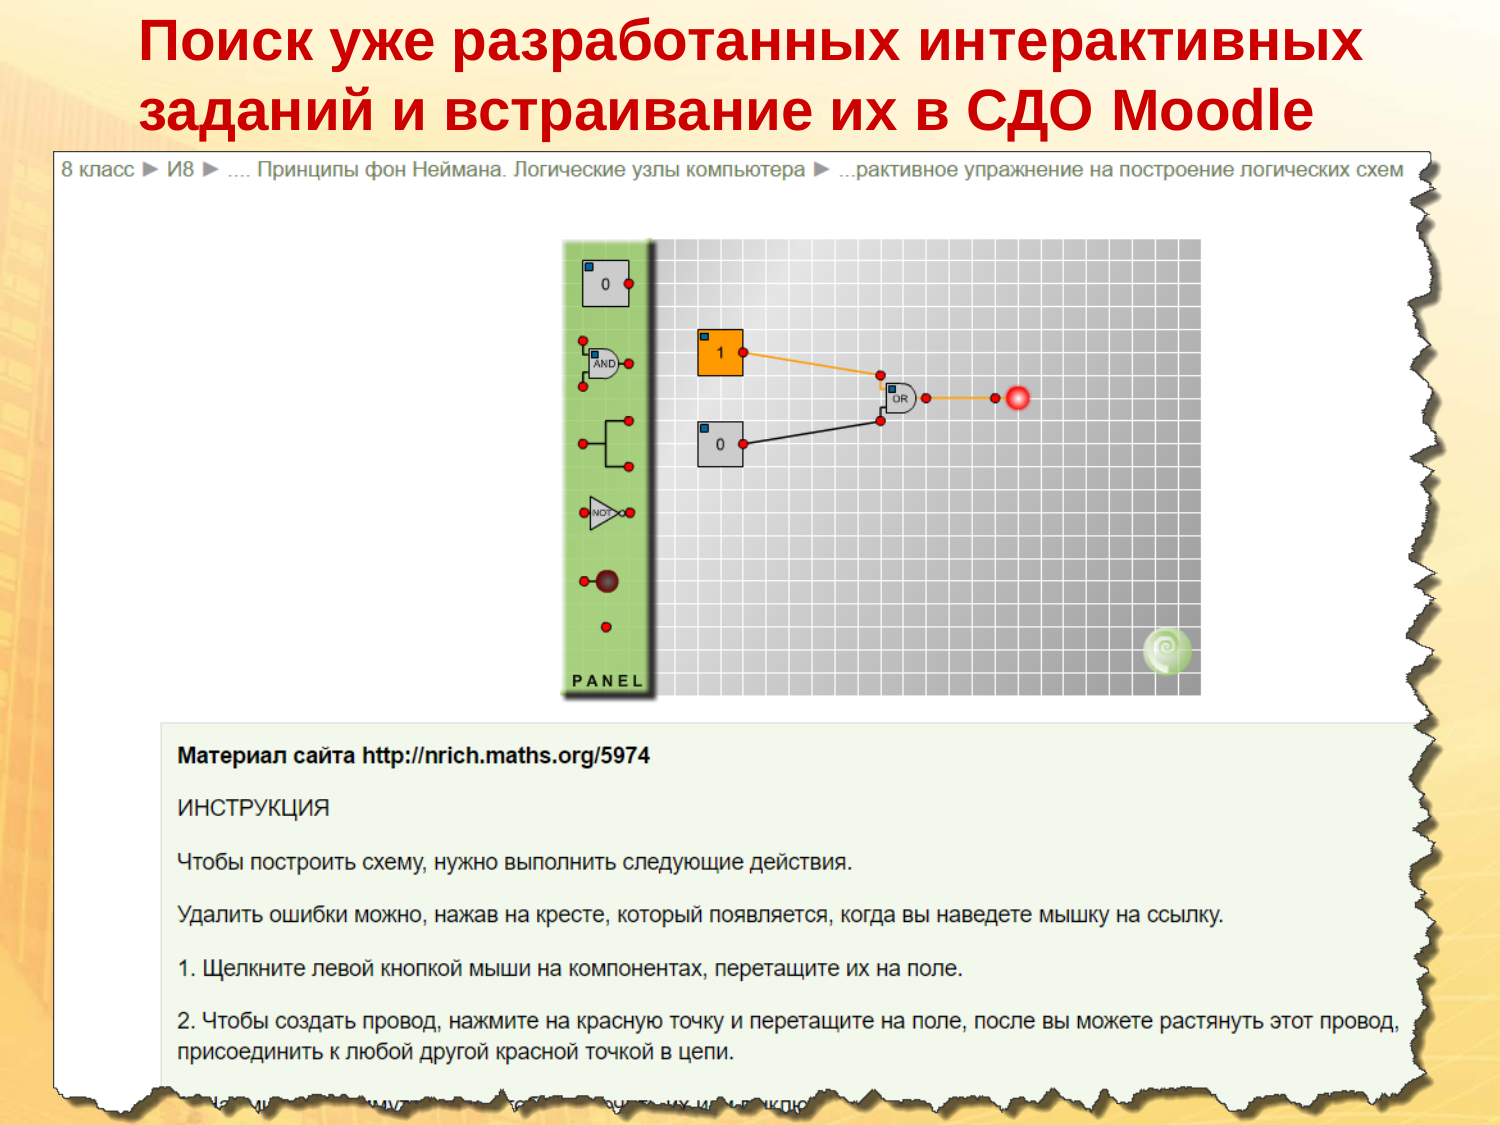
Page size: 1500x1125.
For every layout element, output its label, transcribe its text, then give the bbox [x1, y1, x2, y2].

picture [0, 0, 1500, 1125]
text_box Поиск уже разработанных интерактивных заданий и встраивание их в СДО Moodle [123, 0, 1500, 150]
